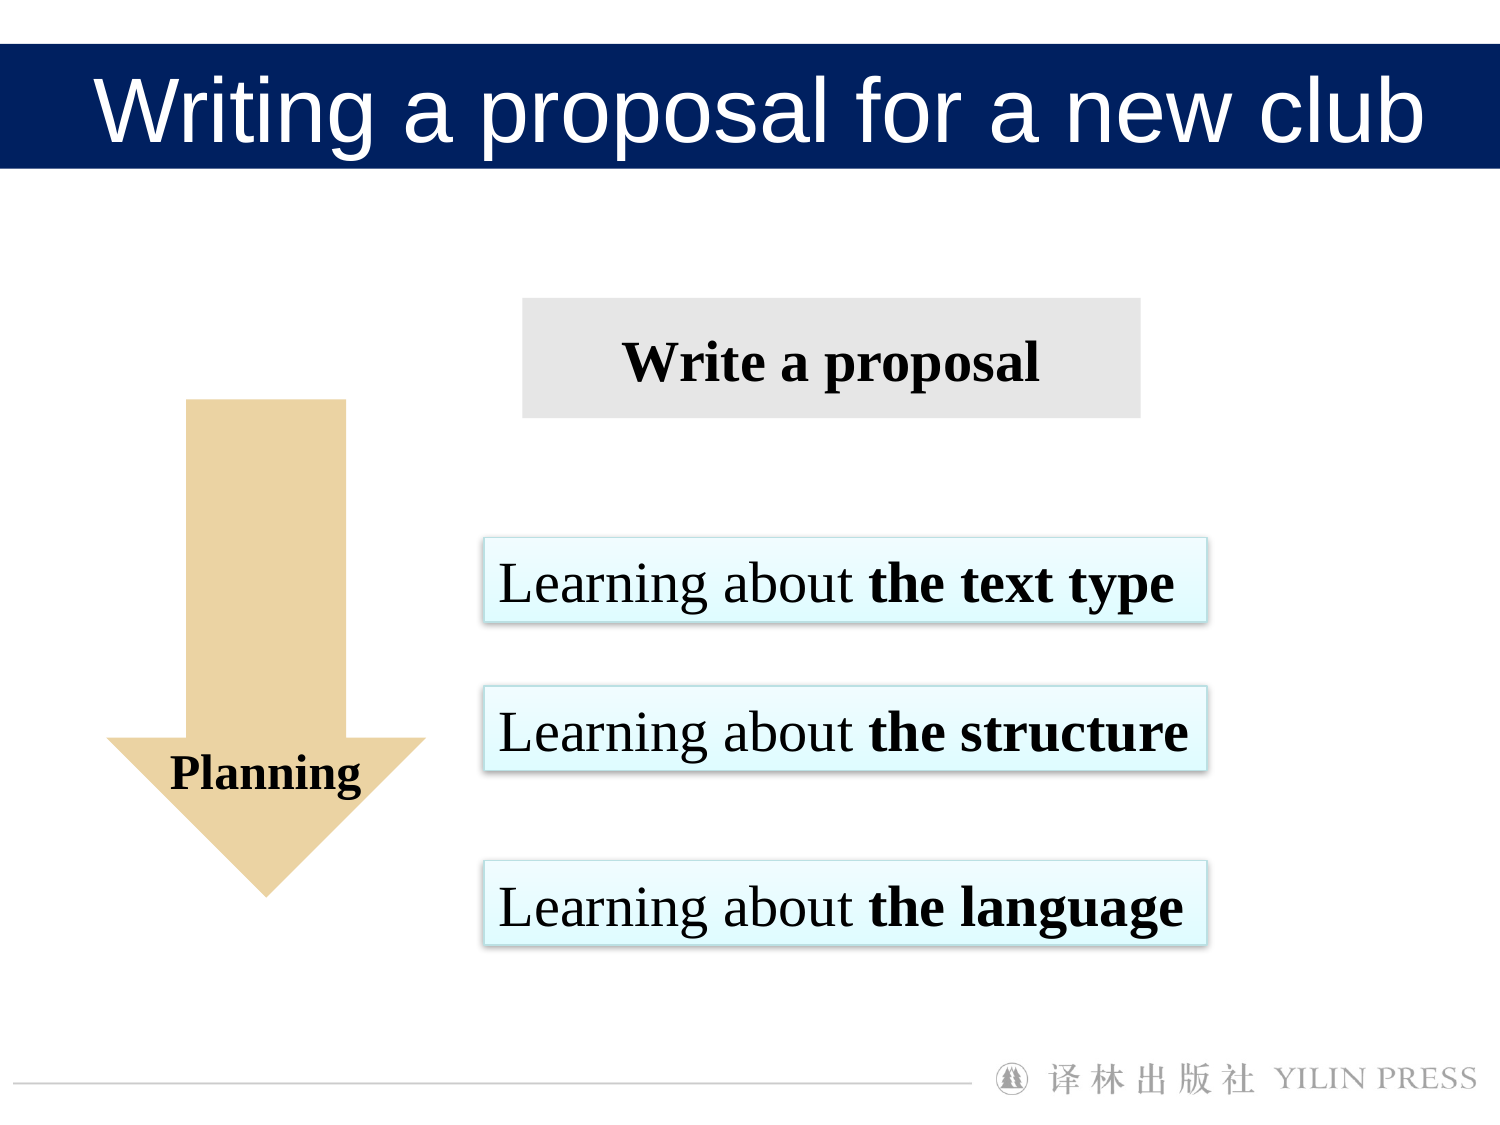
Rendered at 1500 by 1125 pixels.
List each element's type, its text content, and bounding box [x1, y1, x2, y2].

picture [13, 0, 1500, 1125]
text_box Writing a proposal for a new club [0, 43, 7, 169]
